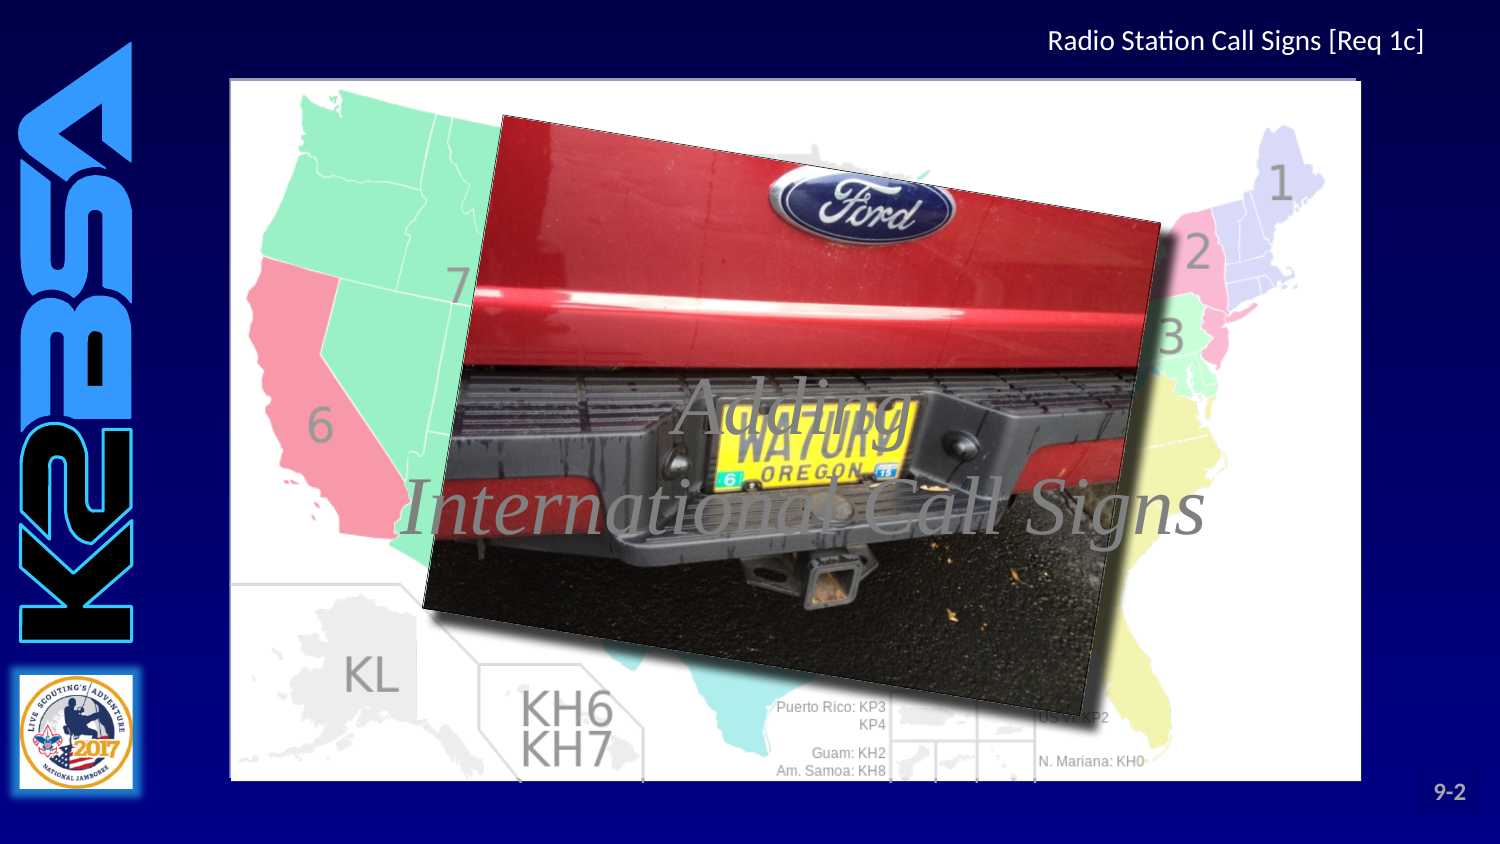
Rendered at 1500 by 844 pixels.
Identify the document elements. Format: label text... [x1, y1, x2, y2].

slide_number 9 [1155, 768, 1469, 826]
picture [19, 675, 133, 789]
picture [458, 165, 1125, 666]
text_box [229, 80, 1363, 783]
text_box 9-2 [1418, 768, 1482, 813]
title Radio Station Call Signs [Req 1c] [608, 20, 1426, 57]
